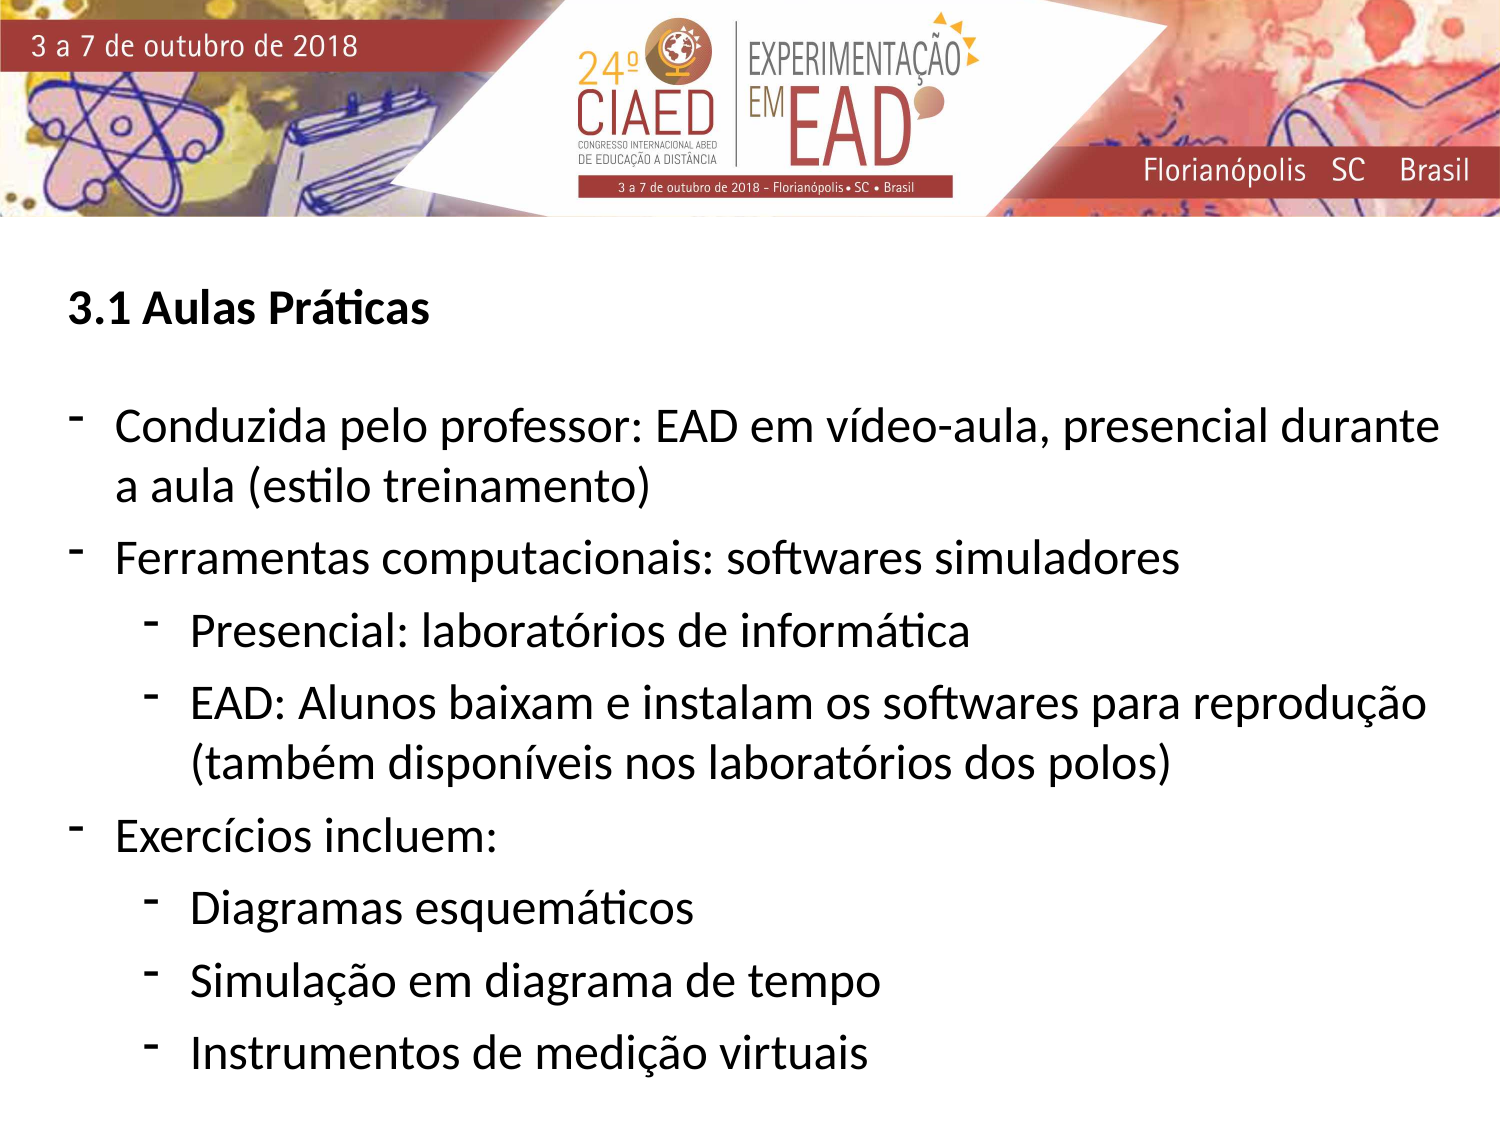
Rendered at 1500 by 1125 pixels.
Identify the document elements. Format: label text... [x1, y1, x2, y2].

text_box 3.1 Aulas Práticas Conduzida pelo professor: EAD em vídeo-aula, presencial durante a aula (estilo treinamento) Ferramentas computacionais: softwares simuladores Presencial: laboratórios de informática EAD: Alunos baixam e instalam os softwares para reprodução (também disponíveis nos laboratórios dos polos) Exercícios incluem: Diagramas esquemáticos Simulação em diagrama de tempo Instrumentos de medição virtuais [53, 267, 1459, 1087]
picture [0, 0, 1500, 217]
